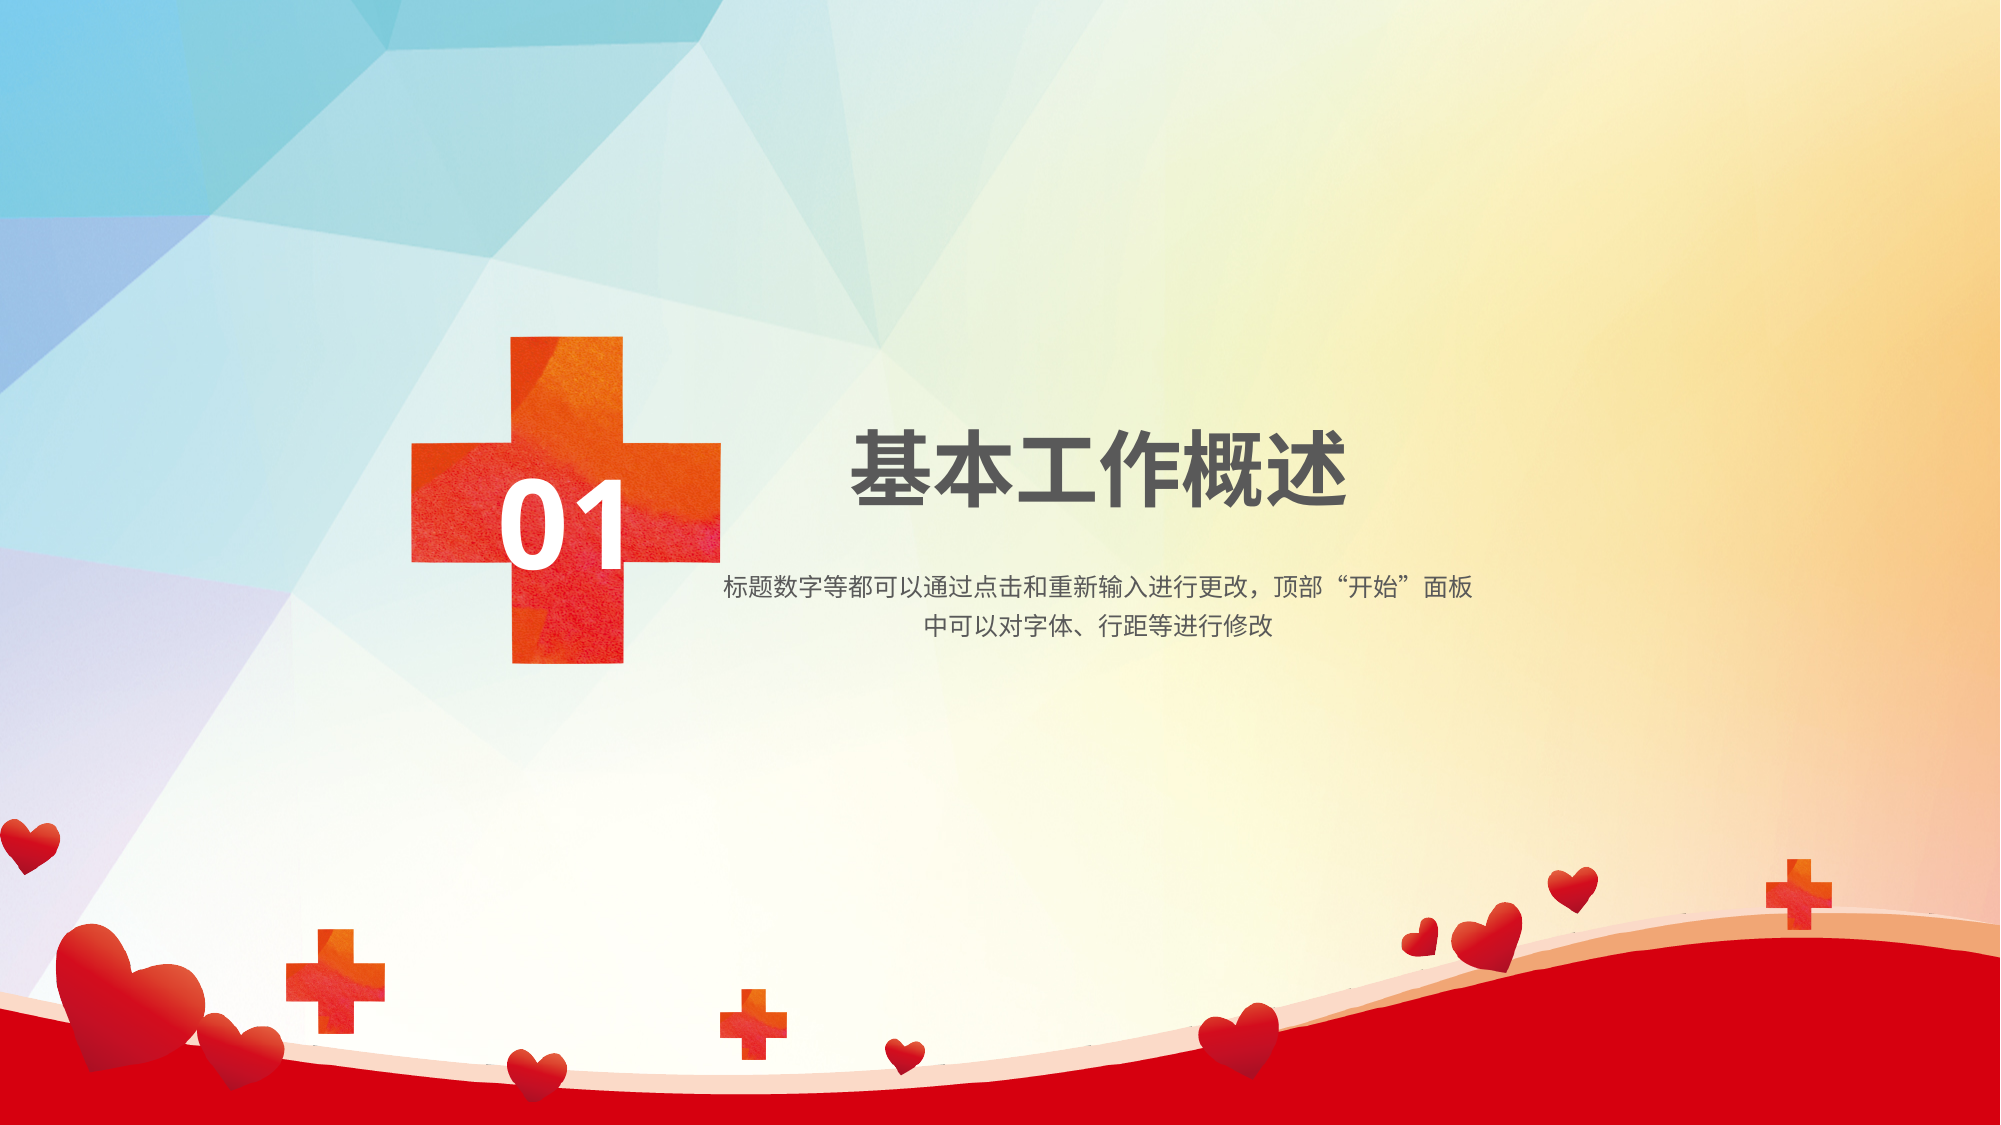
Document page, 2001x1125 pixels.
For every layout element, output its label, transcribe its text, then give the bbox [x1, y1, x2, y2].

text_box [0, 819, 2000, 1125]
text_box 标题数字等都可以通过点击和重新输入进行更改，顶部“开始”面板中可以对字体、行距等进行修改 [721, 554, 1498, 648]
picture [0, 0, 2000, 819]
text_box 基本工作概述 [799, 410, 1399, 525]
